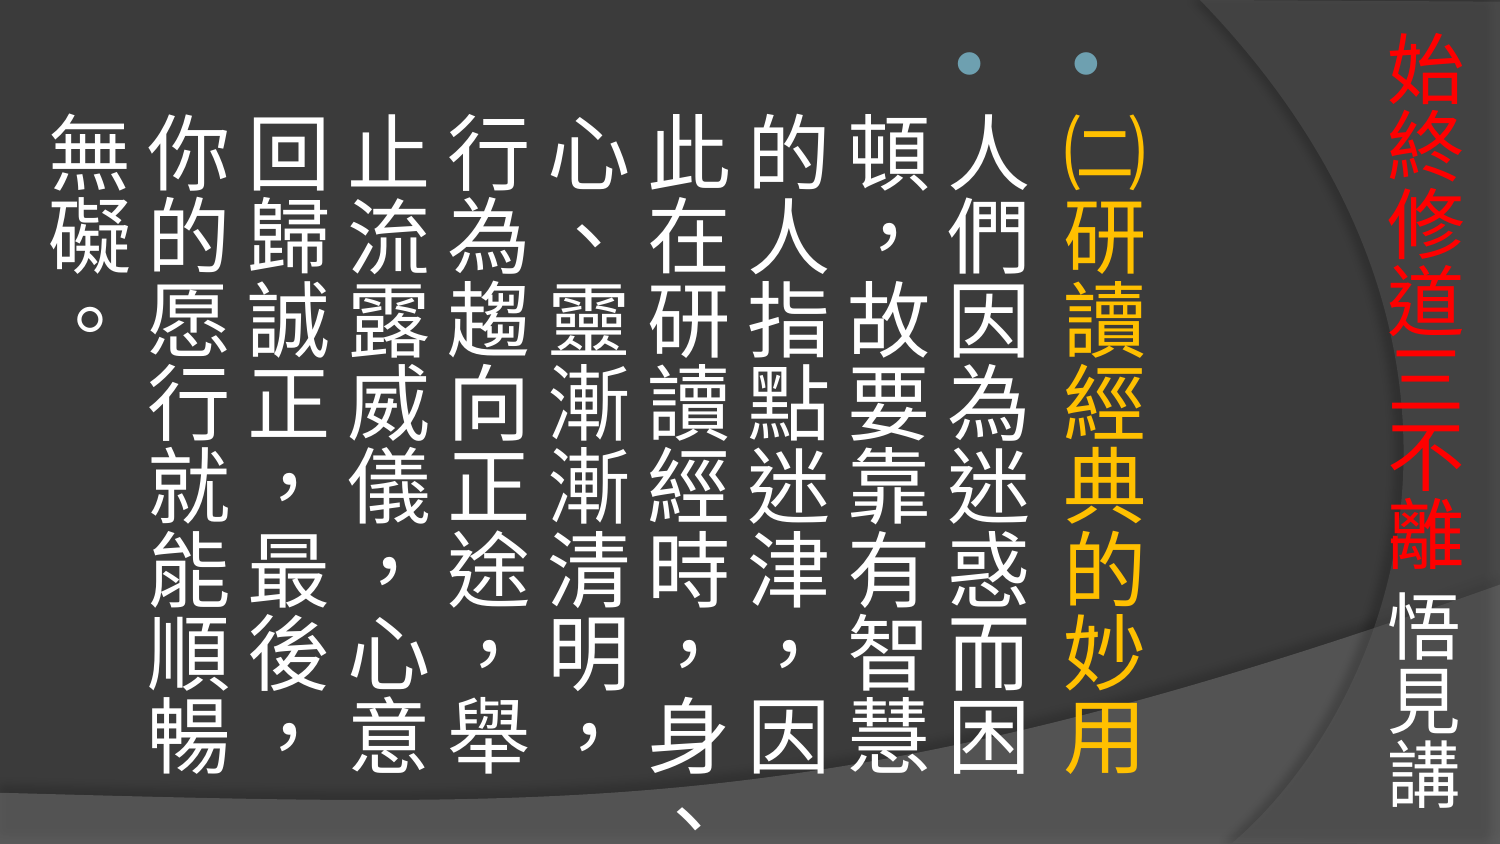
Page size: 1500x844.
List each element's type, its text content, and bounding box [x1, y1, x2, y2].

list ㈡研讀經典的妙用 人們因為迷惑而困頓，故要靠有智慧的人指點迷津，因此在研讀經時，身、心、靈漸漸清明，行為趨向正途，舉止流露威儀，心意回歸誠正，最後，你的愿行就能順暢無礙。 [29, 27, 1365, 820]
title 始終修道三不離 悟見講 [1364, 21, 1483, 820]
